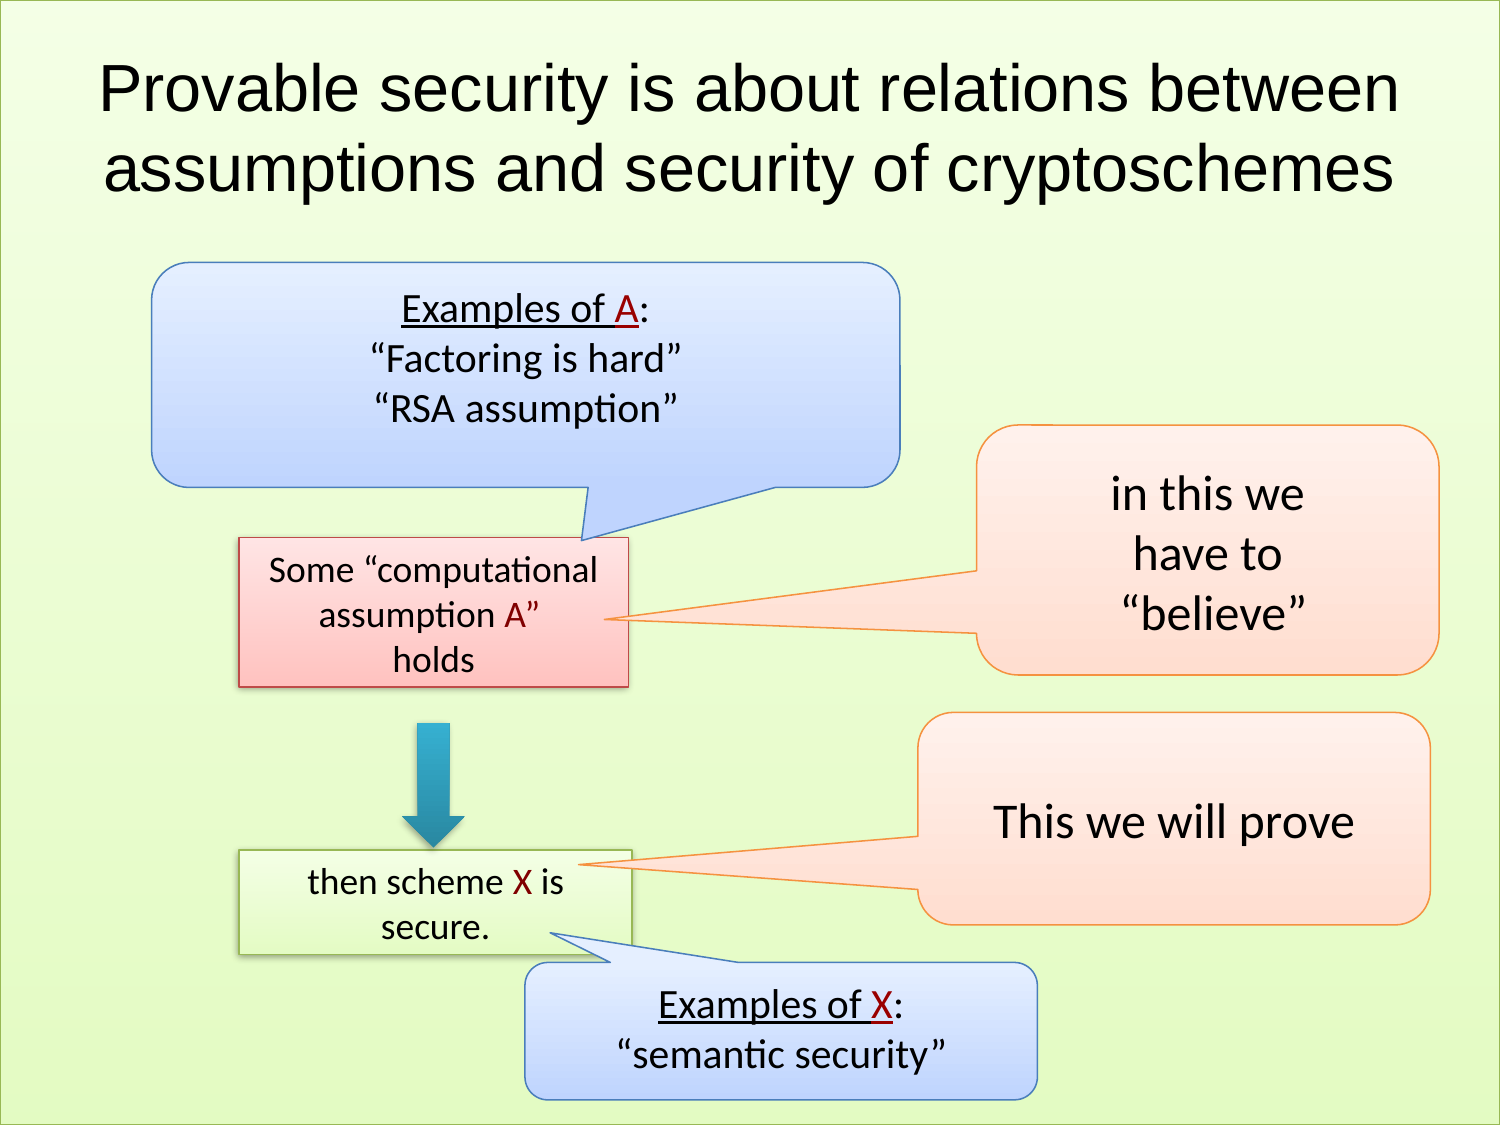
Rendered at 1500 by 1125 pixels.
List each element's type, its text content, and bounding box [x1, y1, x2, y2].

text_box [402, 722, 465, 848]
text_box in this we have to “believe” [603, 424, 1440, 676]
text_box This we will prove [577, 711, 1432, 926]
text_box Examples of A: “Factoring is hard” “RSA assumption” [150, 261, 901, 542]
text_box Provable security is about relations between assumptions and security of cryptoschemes [24, 37, 1475, 213]
text_box Examples of X: “semantic security” [524, 932, 1039, 1101]
text_box [0, 0, 1500, 1125]
text_box Some “computational assumption A” holds [238, 537, 629, 688]
text_box then scheme X is secure. [238, 849, 633, 955]
